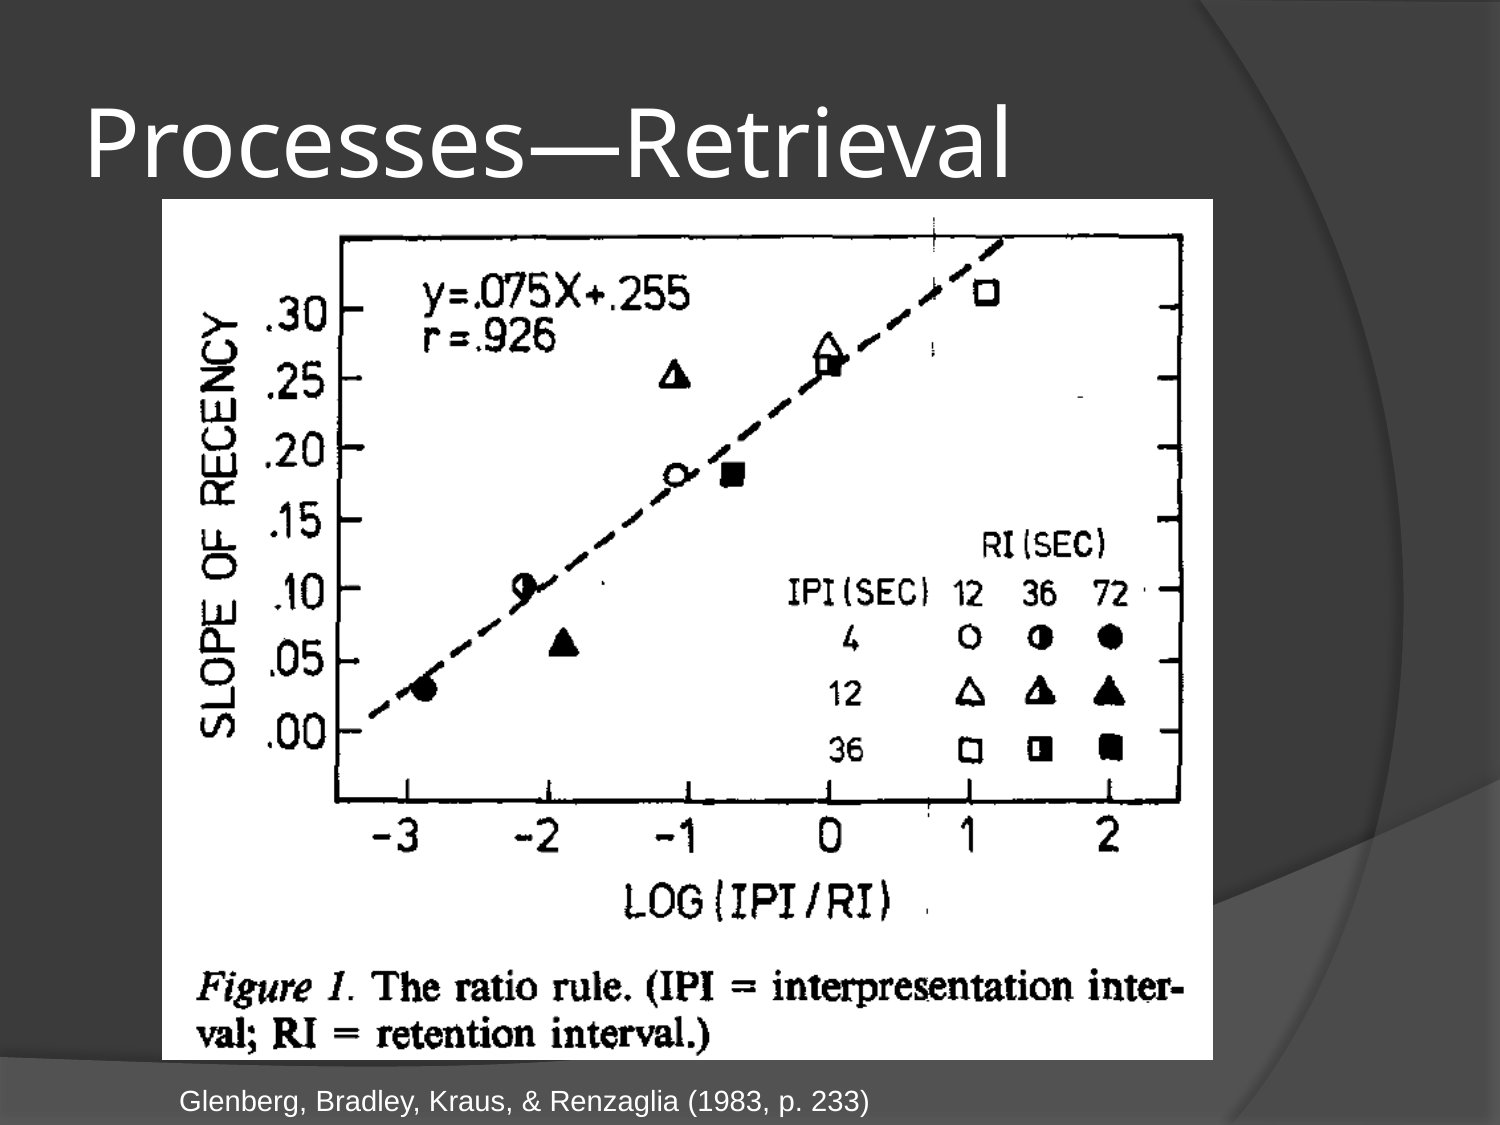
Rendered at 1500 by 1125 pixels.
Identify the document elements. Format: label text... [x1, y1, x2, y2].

text_box Glenberg, Bradley, Kraus, & Renzaglia (1983, p. 233) [164, 1074, 886, 1125]
picture [162, 199, 1213, 1060]
title Processes—Retrieval [75, 45, 1300, 233]
